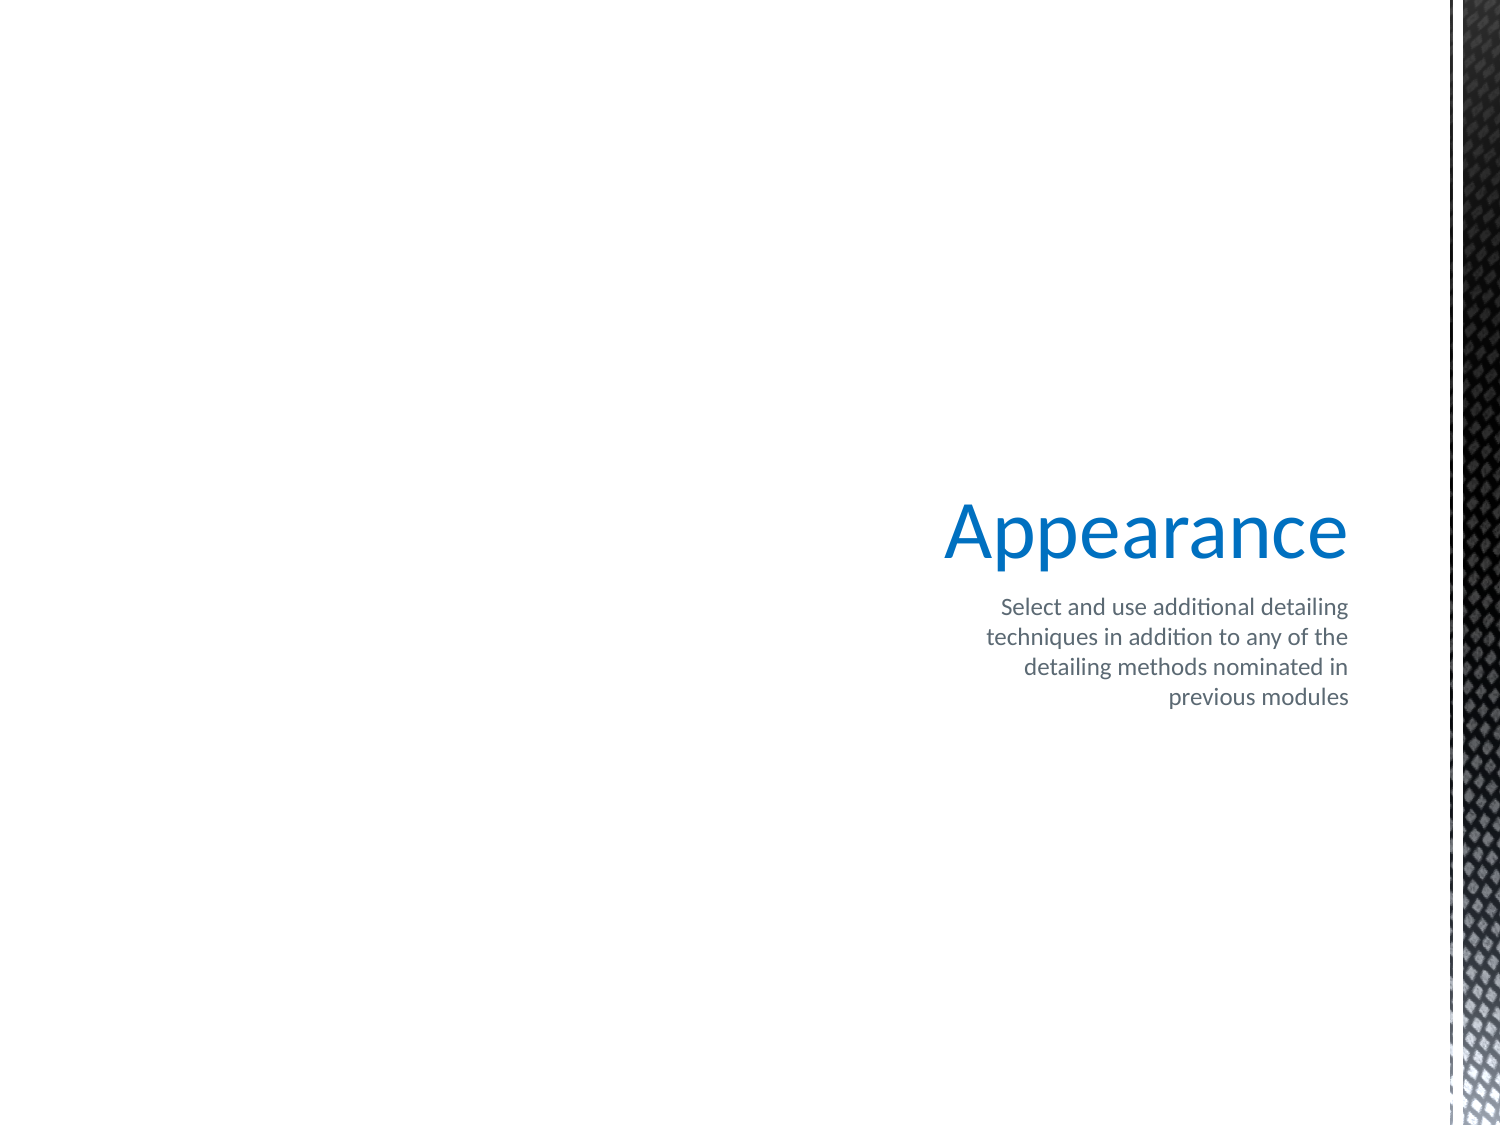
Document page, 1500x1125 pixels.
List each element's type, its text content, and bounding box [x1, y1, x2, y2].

title Appearance [849, 275, 1365, 583]
list Select and use additional detailing techniques in addition to any of the detailing methods nominated in previous modules [962, 582, 1365, 850]
picture [1447, 0, 1500, 1125]
